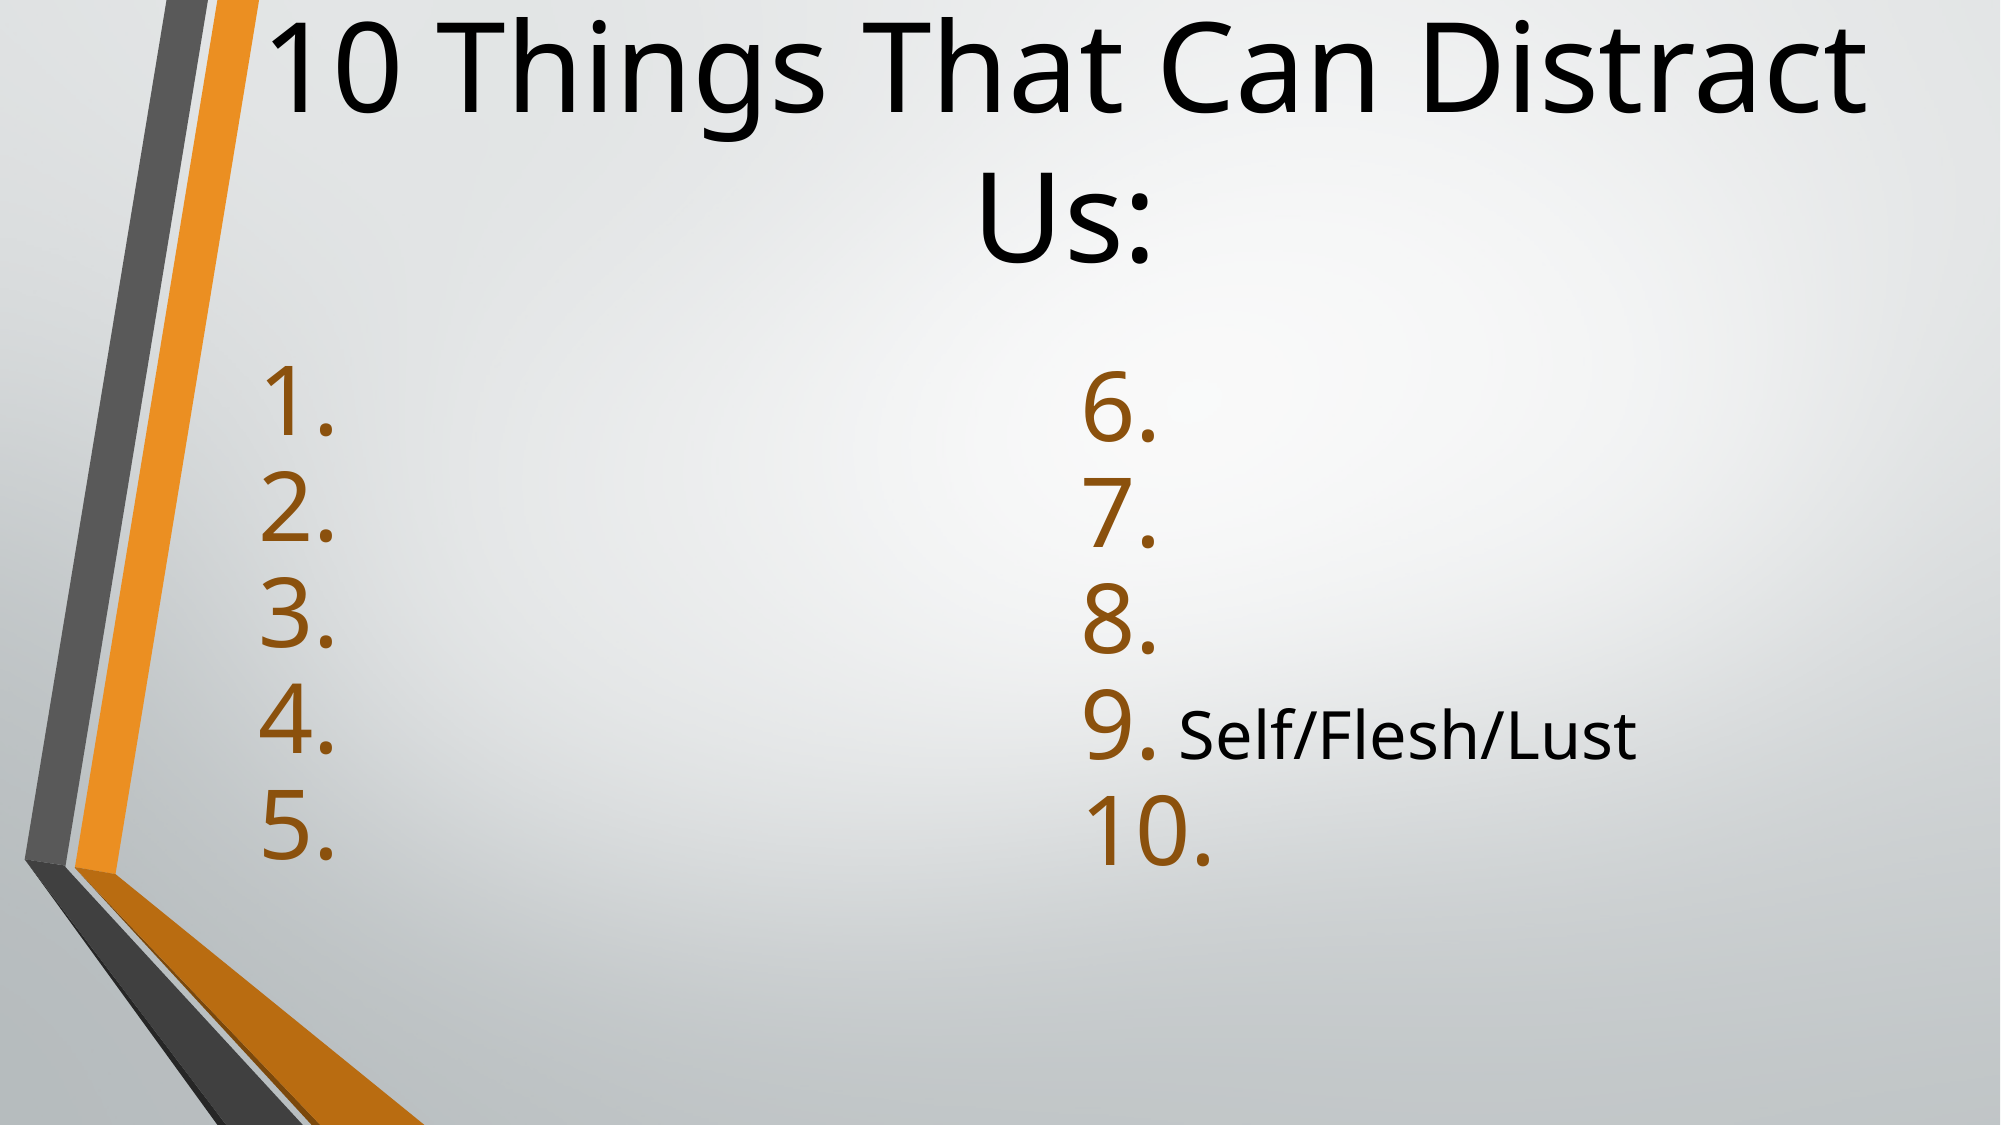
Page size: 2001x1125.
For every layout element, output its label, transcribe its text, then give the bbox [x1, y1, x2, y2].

title 10 Things That Can Distract Us: [243, 57, 1887, 218]
list Self/Flesh/Lust [1065, 217, 1873, 1036]
list [243, 244, 1066, 1063]
